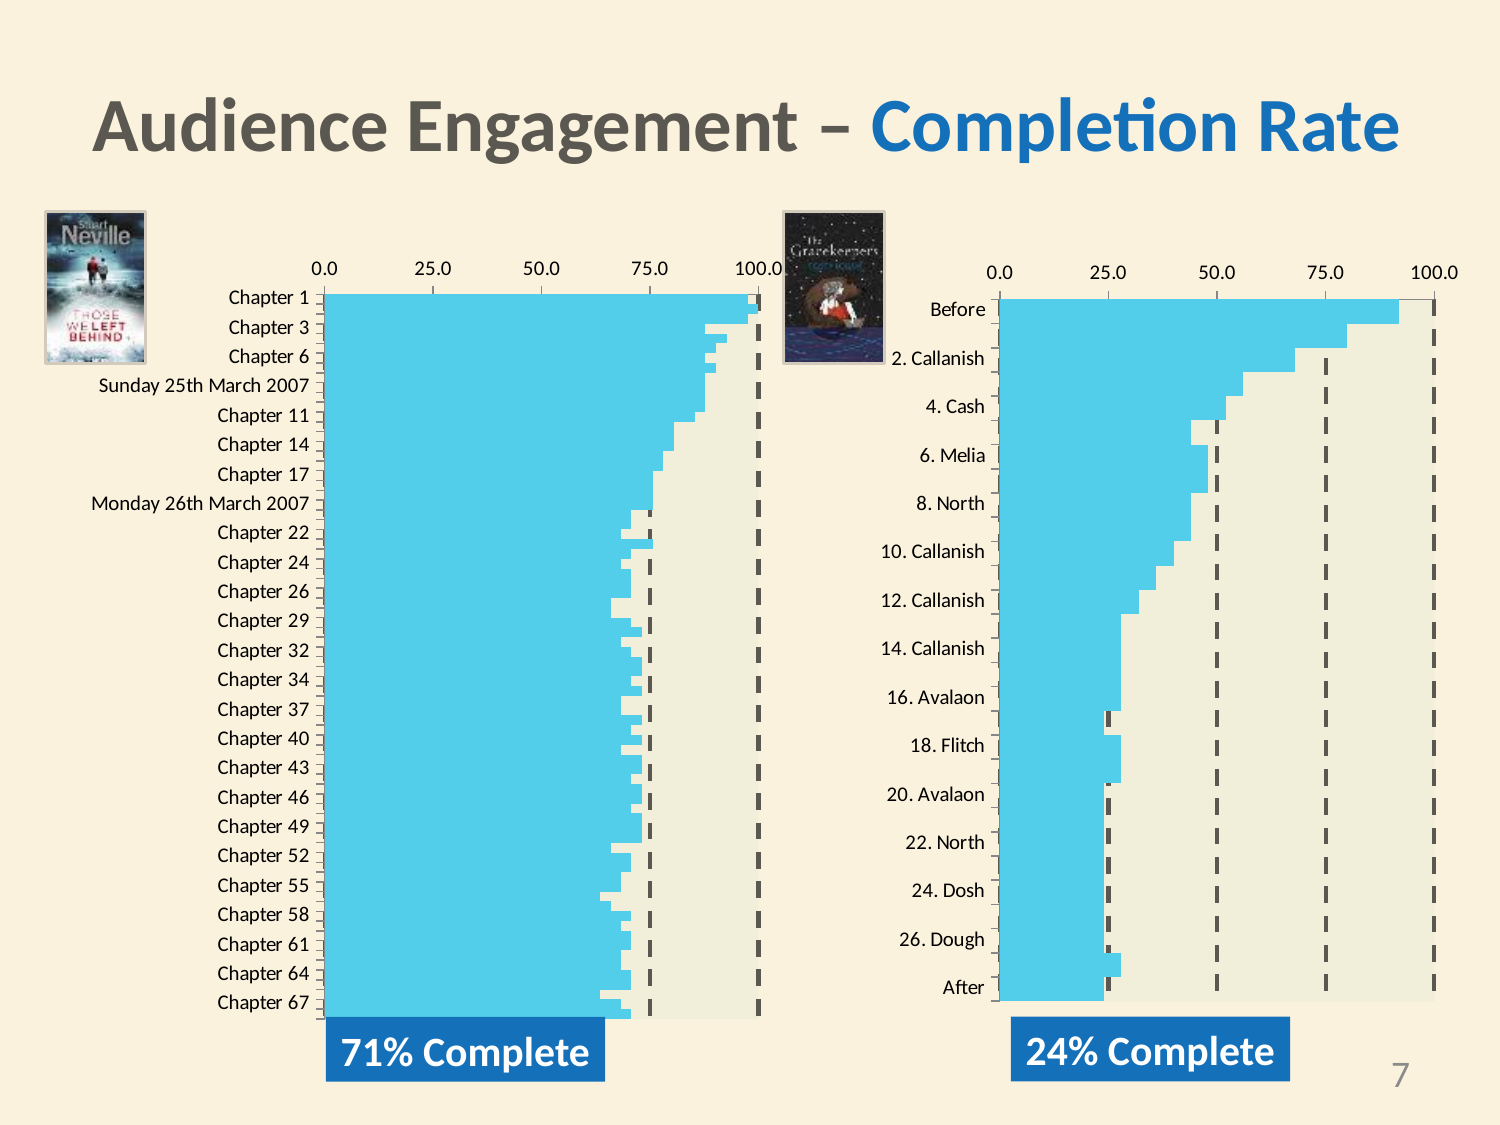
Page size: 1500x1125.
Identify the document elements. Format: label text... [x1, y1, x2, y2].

picture [47, 212, 145, 362]
text_box 24% Complete [1010, 1025, 1291, 1082]
text_box 71% Complete [325, 1044, 606, 1082]
picture [785, 212, 884, 362]
slide_number 7 [1074, 1042, 1425, 1103]
chart [76, 243, 798, 1036]
title Audience Engagement – Completion Rate [77, 27, 1428, 215]
chart [868, 248, 1471, 1017]
